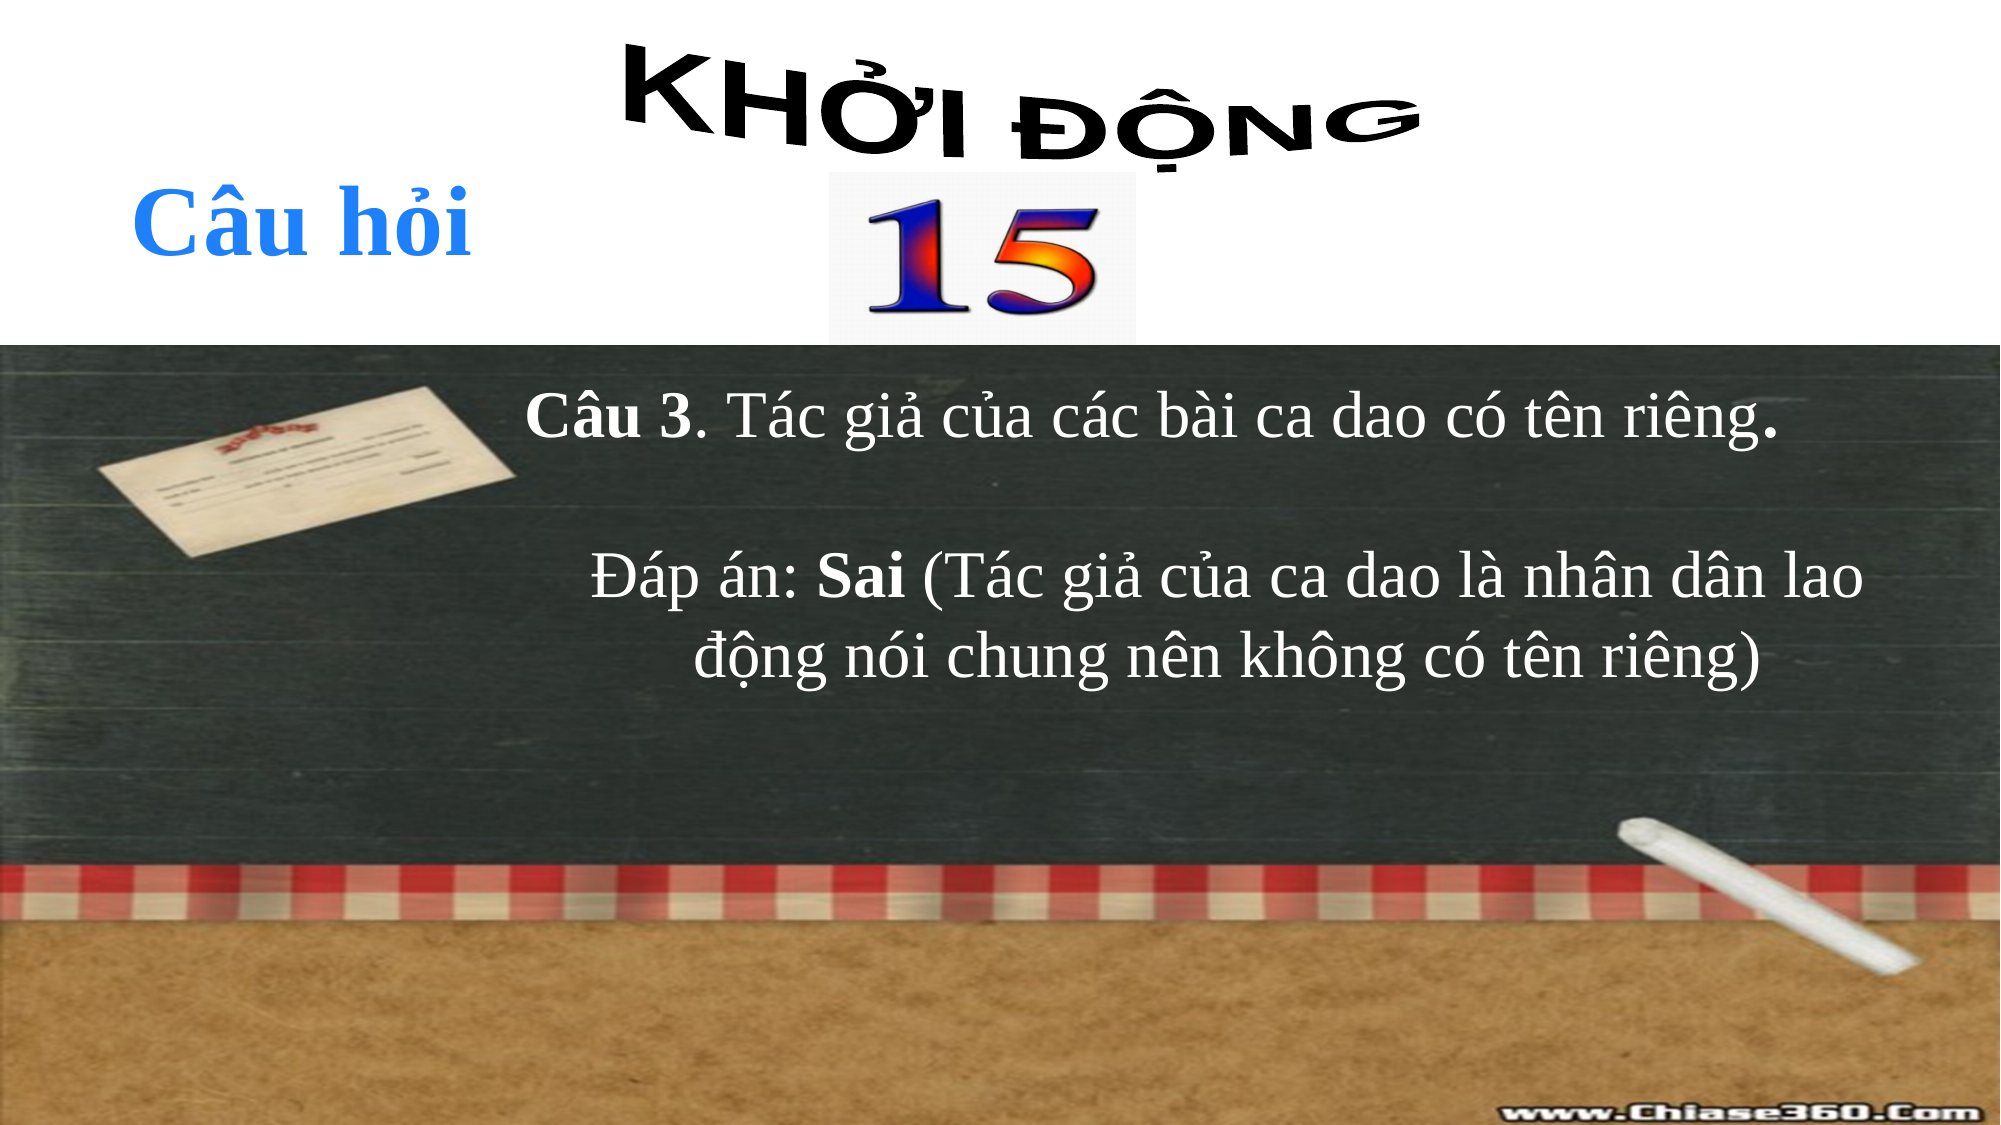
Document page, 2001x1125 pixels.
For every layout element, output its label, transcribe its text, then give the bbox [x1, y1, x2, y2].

picture [0, 344, 2000, 1125]
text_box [828, 171, 1137, 346]
text_box Câu hỏi [116, 147, 489, 283]
